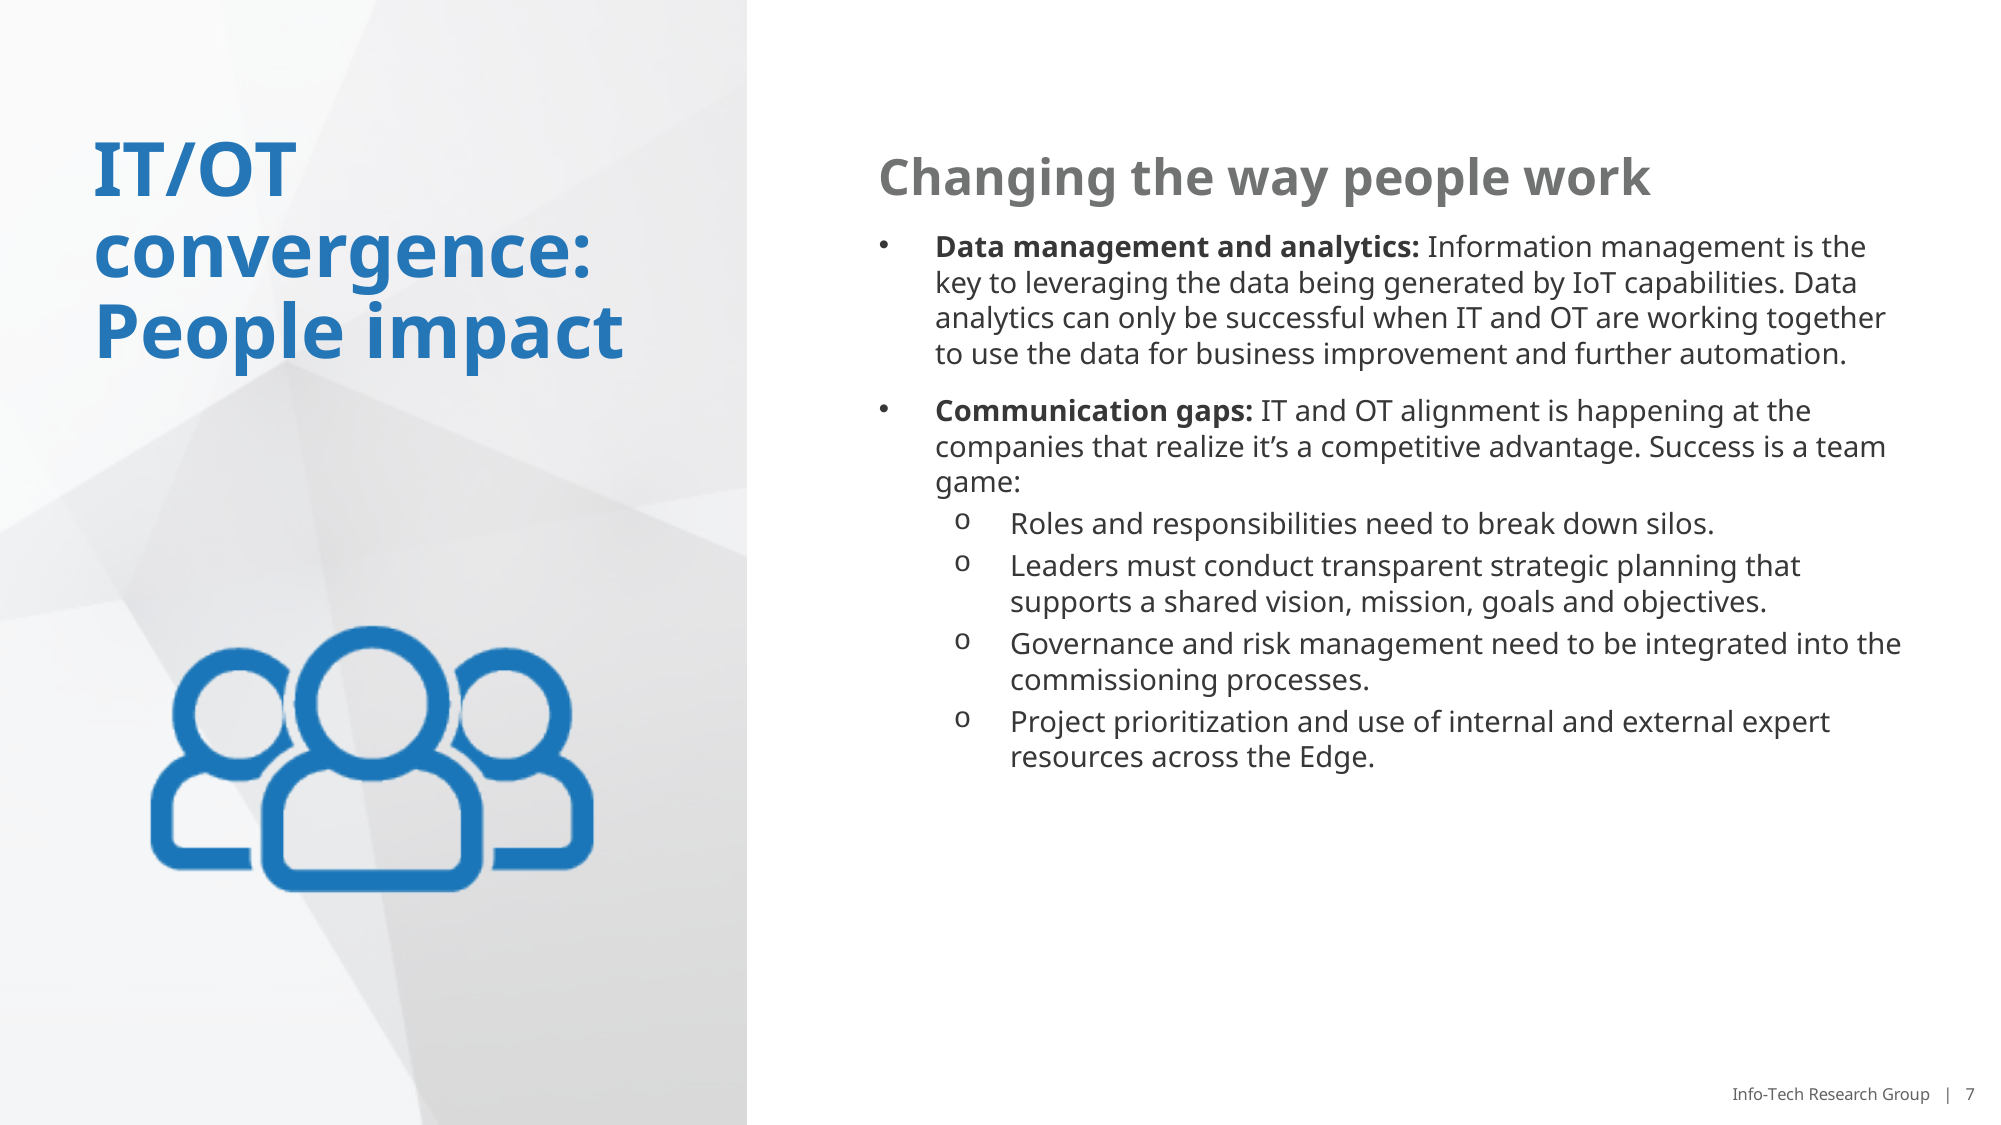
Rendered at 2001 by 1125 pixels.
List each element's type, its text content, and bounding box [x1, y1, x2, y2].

list Changing the way people work Data management and analytics: Information management is the key to leveraging the data being generated by IoT capabilities. Data analytics can only be successful when IT and OT are working together to use the data for business improvement and further automation. Communication gaps: IT and OT alignment is happening at the companies that realize it’s a competitive advantage. Success is a team game: Roles and responsibilities need to break down silos. Leaders must conduct transparent strategic planning that supports a shared vision, mission, goals and objectives. Governance and risk management need to be integrated into the commissioning processes. Project prioritization and use of internal and external expert resources across the Edge. [878, 146, 1907, 927]
text_box Info-Tech Research Group | 7 [1607, 1083, 1976, 1104]
picture [103, 490, 643, 1030]
title IT/OT convergence: People impact [93, 131, 722, 563]
